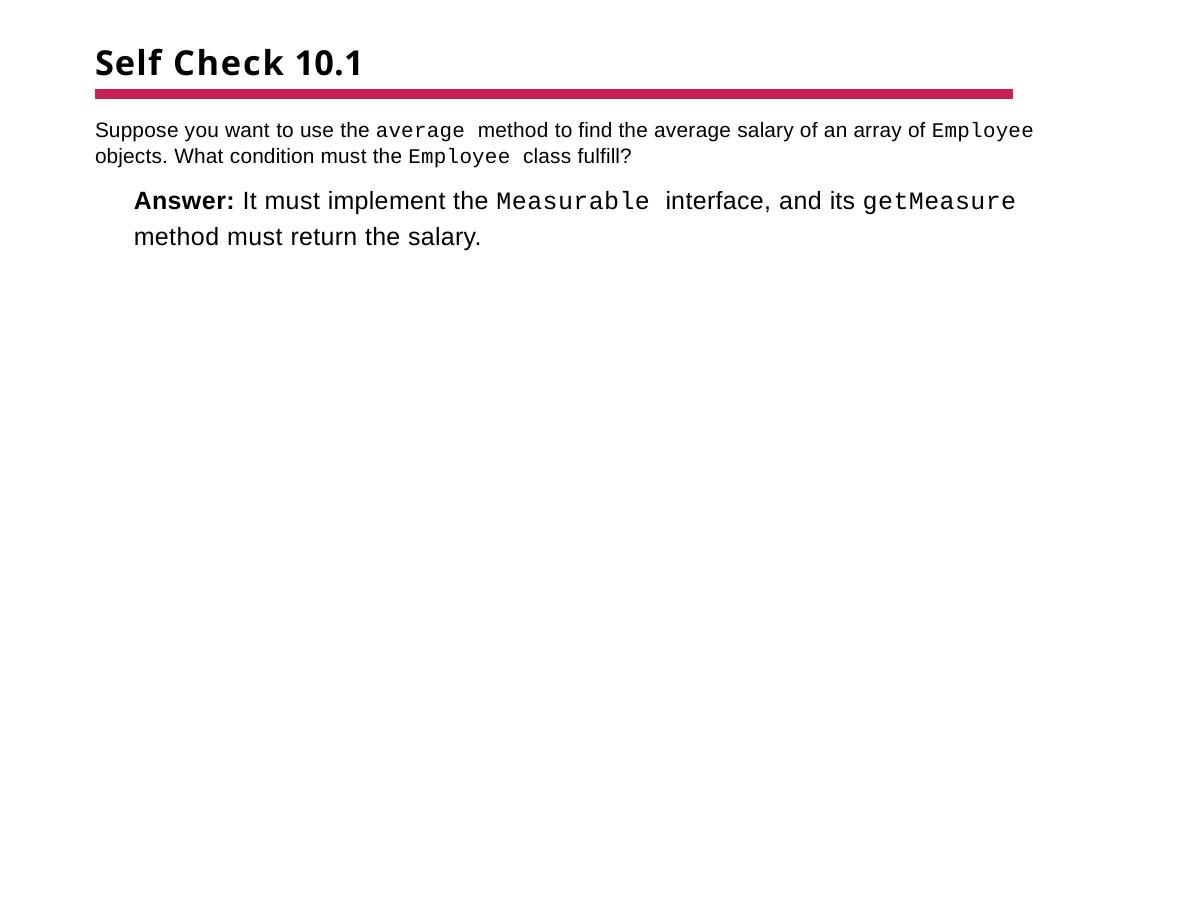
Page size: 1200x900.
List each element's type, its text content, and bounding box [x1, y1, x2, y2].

title Self Check 10.1 [93, 41, 1107, 192]
text_box Suppose you want to use the average method to find the average salary of an array of Employee objects. What condition must the Employee class fulfill? Answer: It must implement the Measurable interface, and its getMeasure method must return the salary. [92, 116, 1038, 251]
